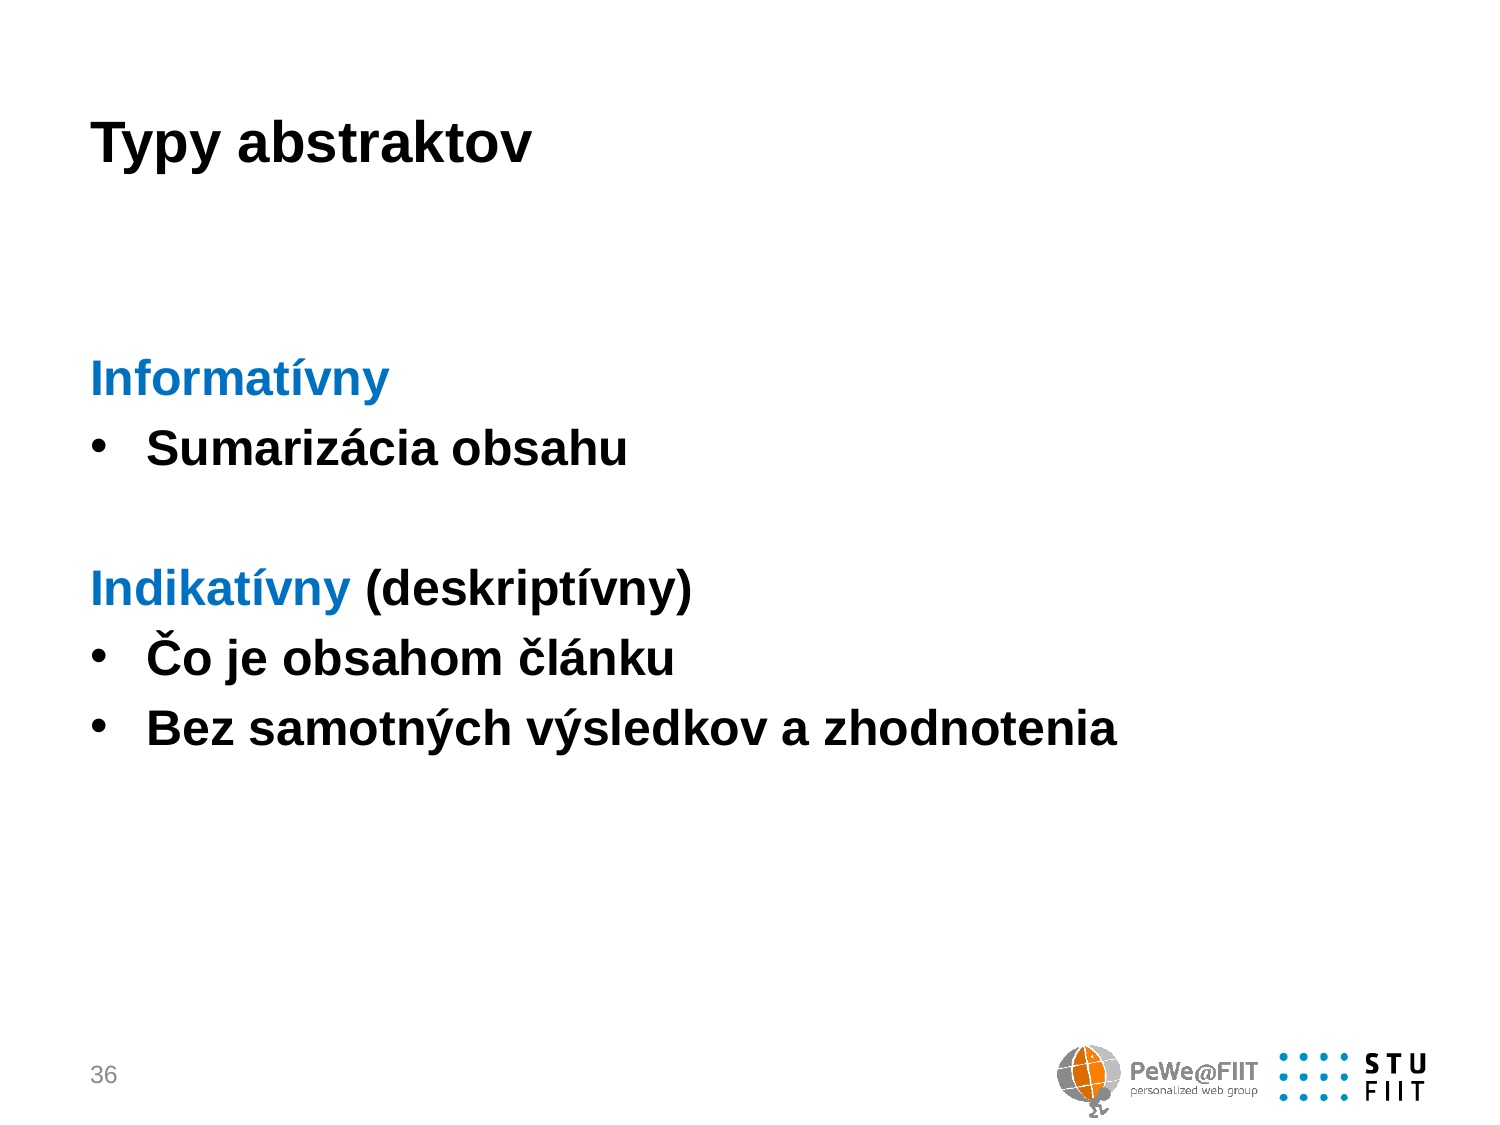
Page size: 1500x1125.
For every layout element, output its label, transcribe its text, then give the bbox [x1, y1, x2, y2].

picture [1269, 1045, 1436, 1118]
list Informatívny Sumarizácia obsahu Indikatívny (deskriptívny) Čo je obsahom článku Bez samotných výsledkov a zhodnotenia [75, 338, 1425, 1005]
slide_number 36 [75, 1043, 425, 1104]
picture [1057, 1045, 1258, 1118]
title Typy abstraktov [75, 45, 1425, 233]
